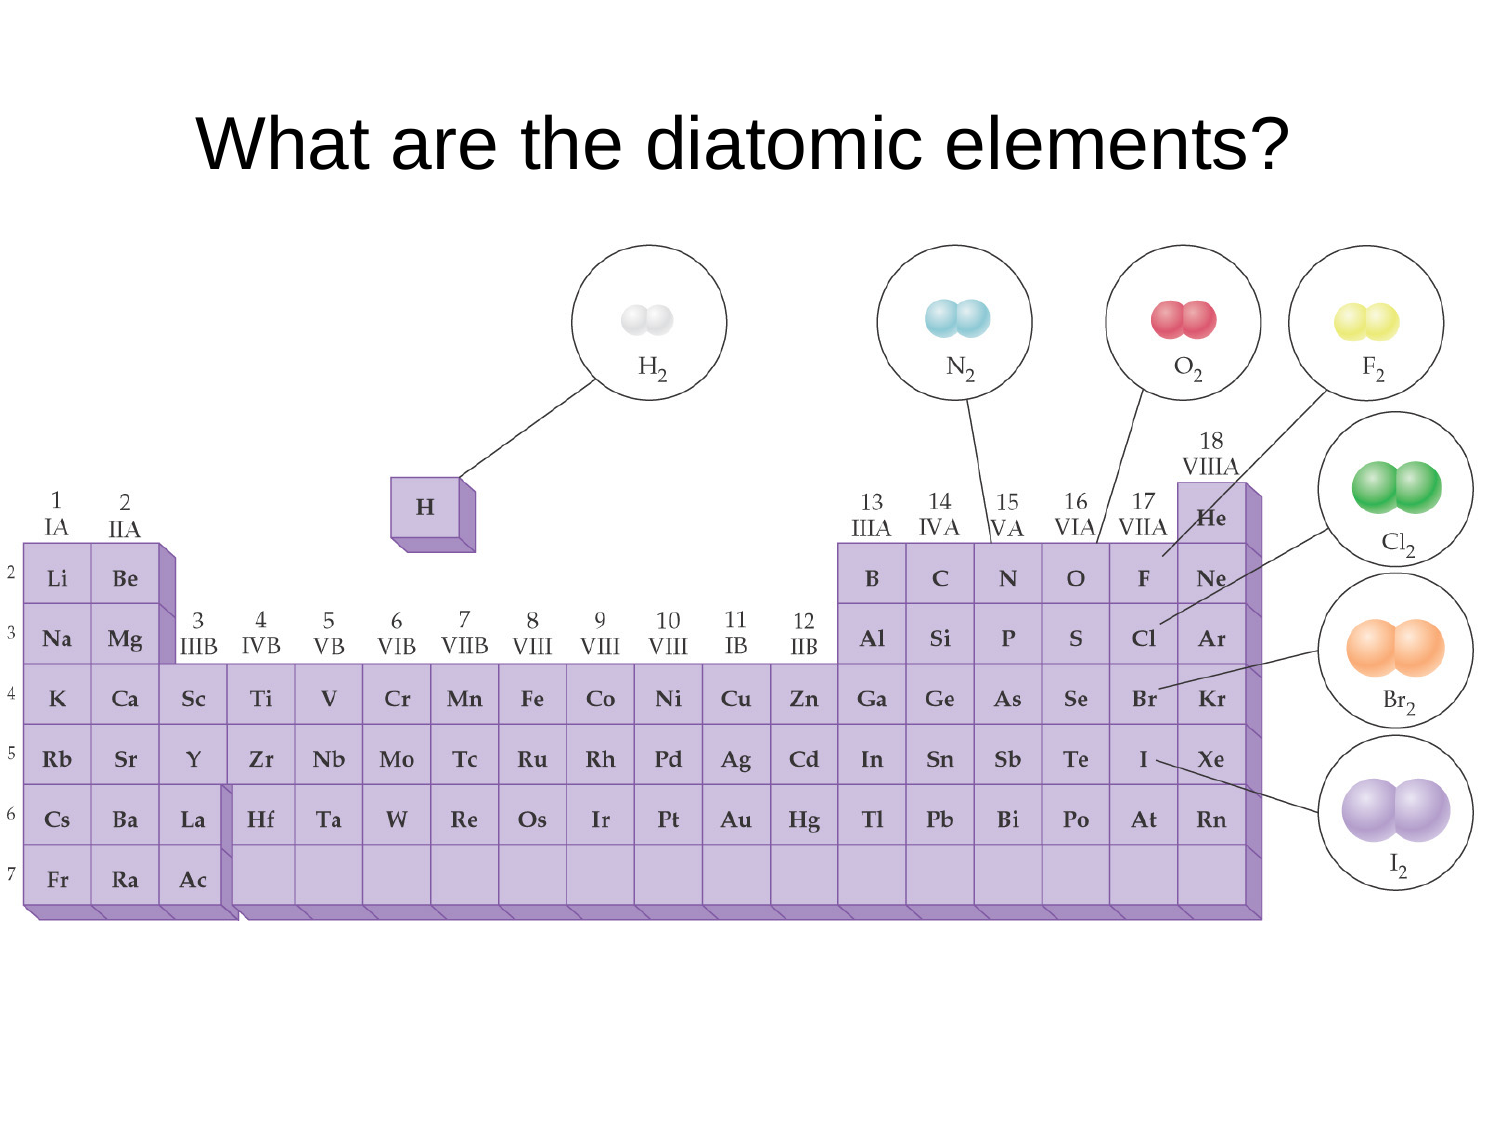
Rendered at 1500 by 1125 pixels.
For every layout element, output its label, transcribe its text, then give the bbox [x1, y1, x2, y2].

picture [0, 237, 1480, 1017]
text_box What are the diatomic elements? [137, 87, 1350, 193]
